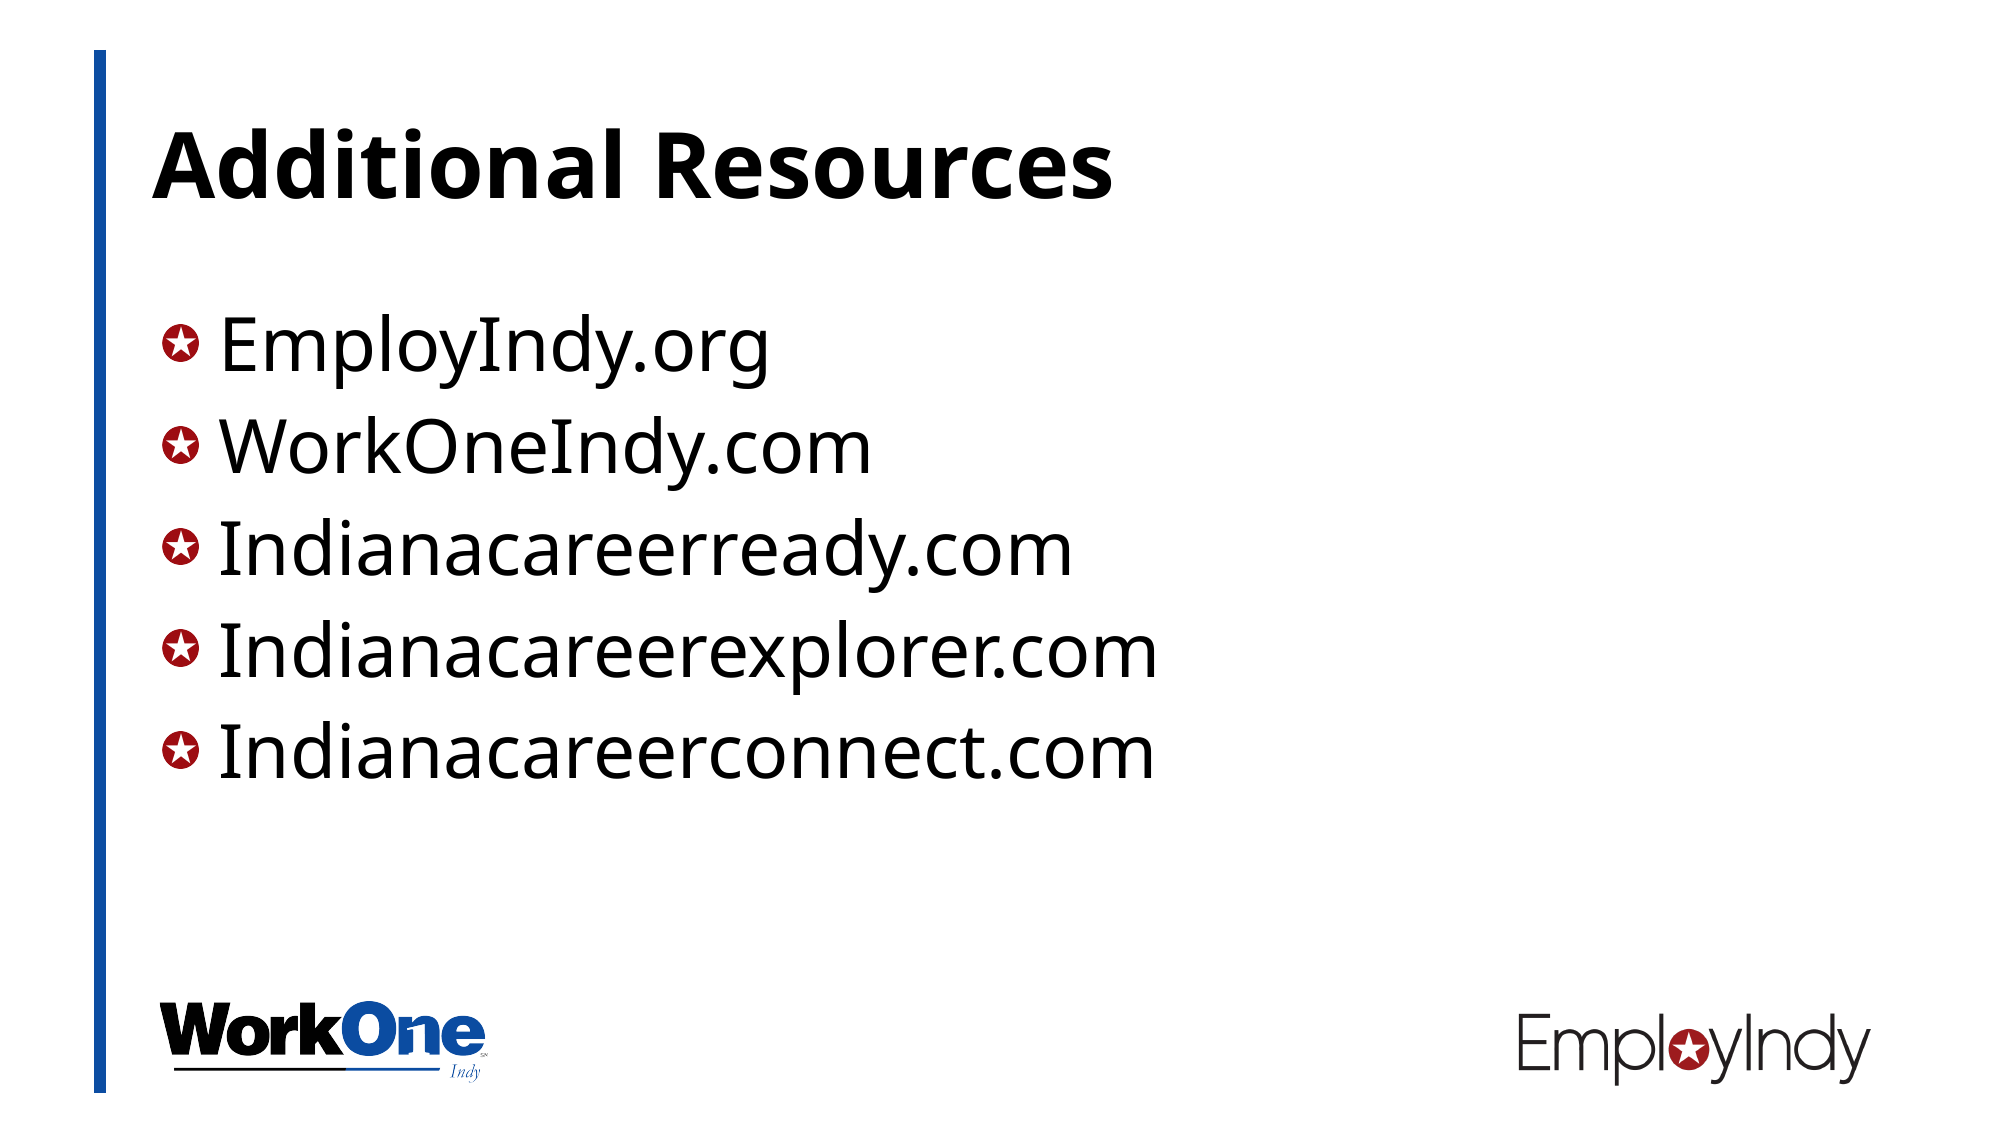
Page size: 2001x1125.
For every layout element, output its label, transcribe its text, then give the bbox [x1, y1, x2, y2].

picture [162, 528, 199, 565]
title Additional Resources [137, 59, 1863, 278]
picture [162, 426, 199, 464]
picture [162, 731, 199, 769]
picture [162, 629, 199, 667]
picture [159, 1001, 488, 1088]
picture [162, 324, 199, 362]
list EmployIndy.org WorkOneIndy.com Indianacareerready.com Indianacareerexplorer.com Indianacareerconnect.com [137, 299, 1863, 912]
